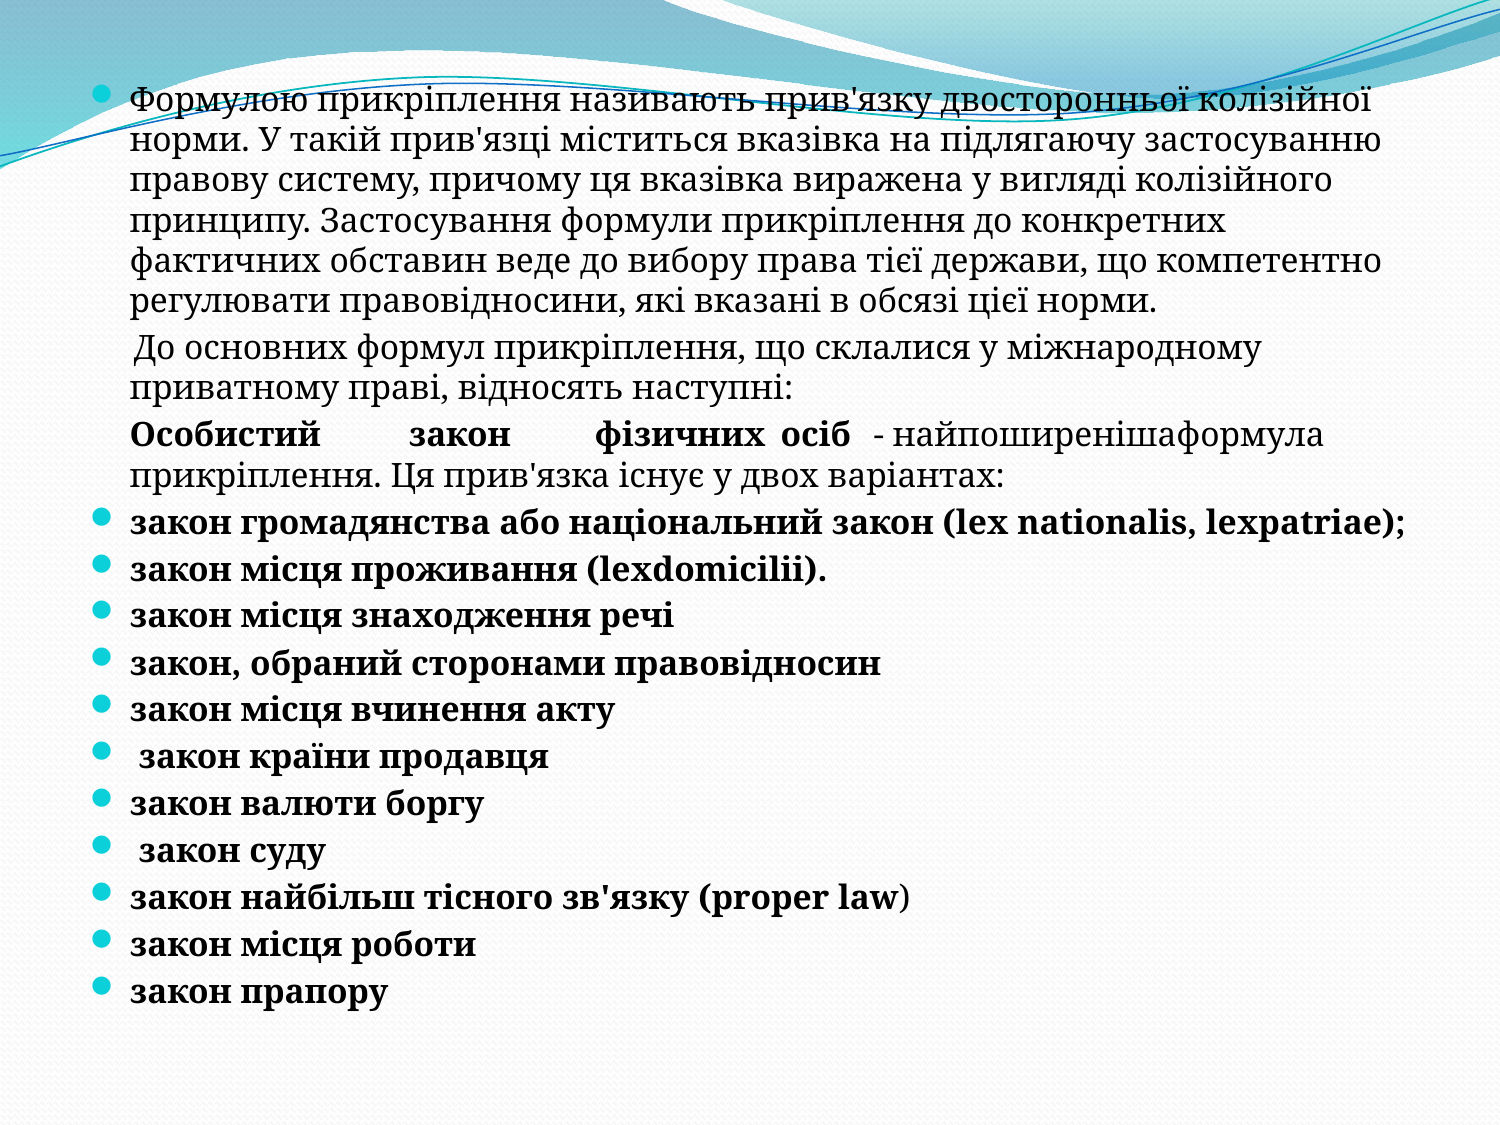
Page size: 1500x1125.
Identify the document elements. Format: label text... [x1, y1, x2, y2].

list Формулою прикріплення називають прив'язку двосторонньої колізійної норми. У такій прив'язці міститься вказівка на підлягаючу застосуванню правову систему, причому ця вказівка виражена у вигляді колізійного принципу. Застосування формули прикріплення до конкретних фактичних обставин веде до вибору права тієї держави, що компетентно регулювати правовідносини, які вказані в обсязі цієї норми. До основних формул прикріплення, що склалися у міжнародному приватному праві, відносять наступні: Особистий закон фізичних осіб - найпоширенішаформула прикріплення. Ця прив'язка існує у двох варіантах: закон громадянства або національний закон (lex nationalis, lexpatriae); закон місця проживання (lexdomicilii). закон місця знаходження речі закон, обраний сторонами правовідносин закон місця вчинення акту закон країни продавця закон валюти боргу закон суду закон найбільш тісного зв'язку (proper law) закон місця роботи закон прапору [75, 70, 1425, 1038]
